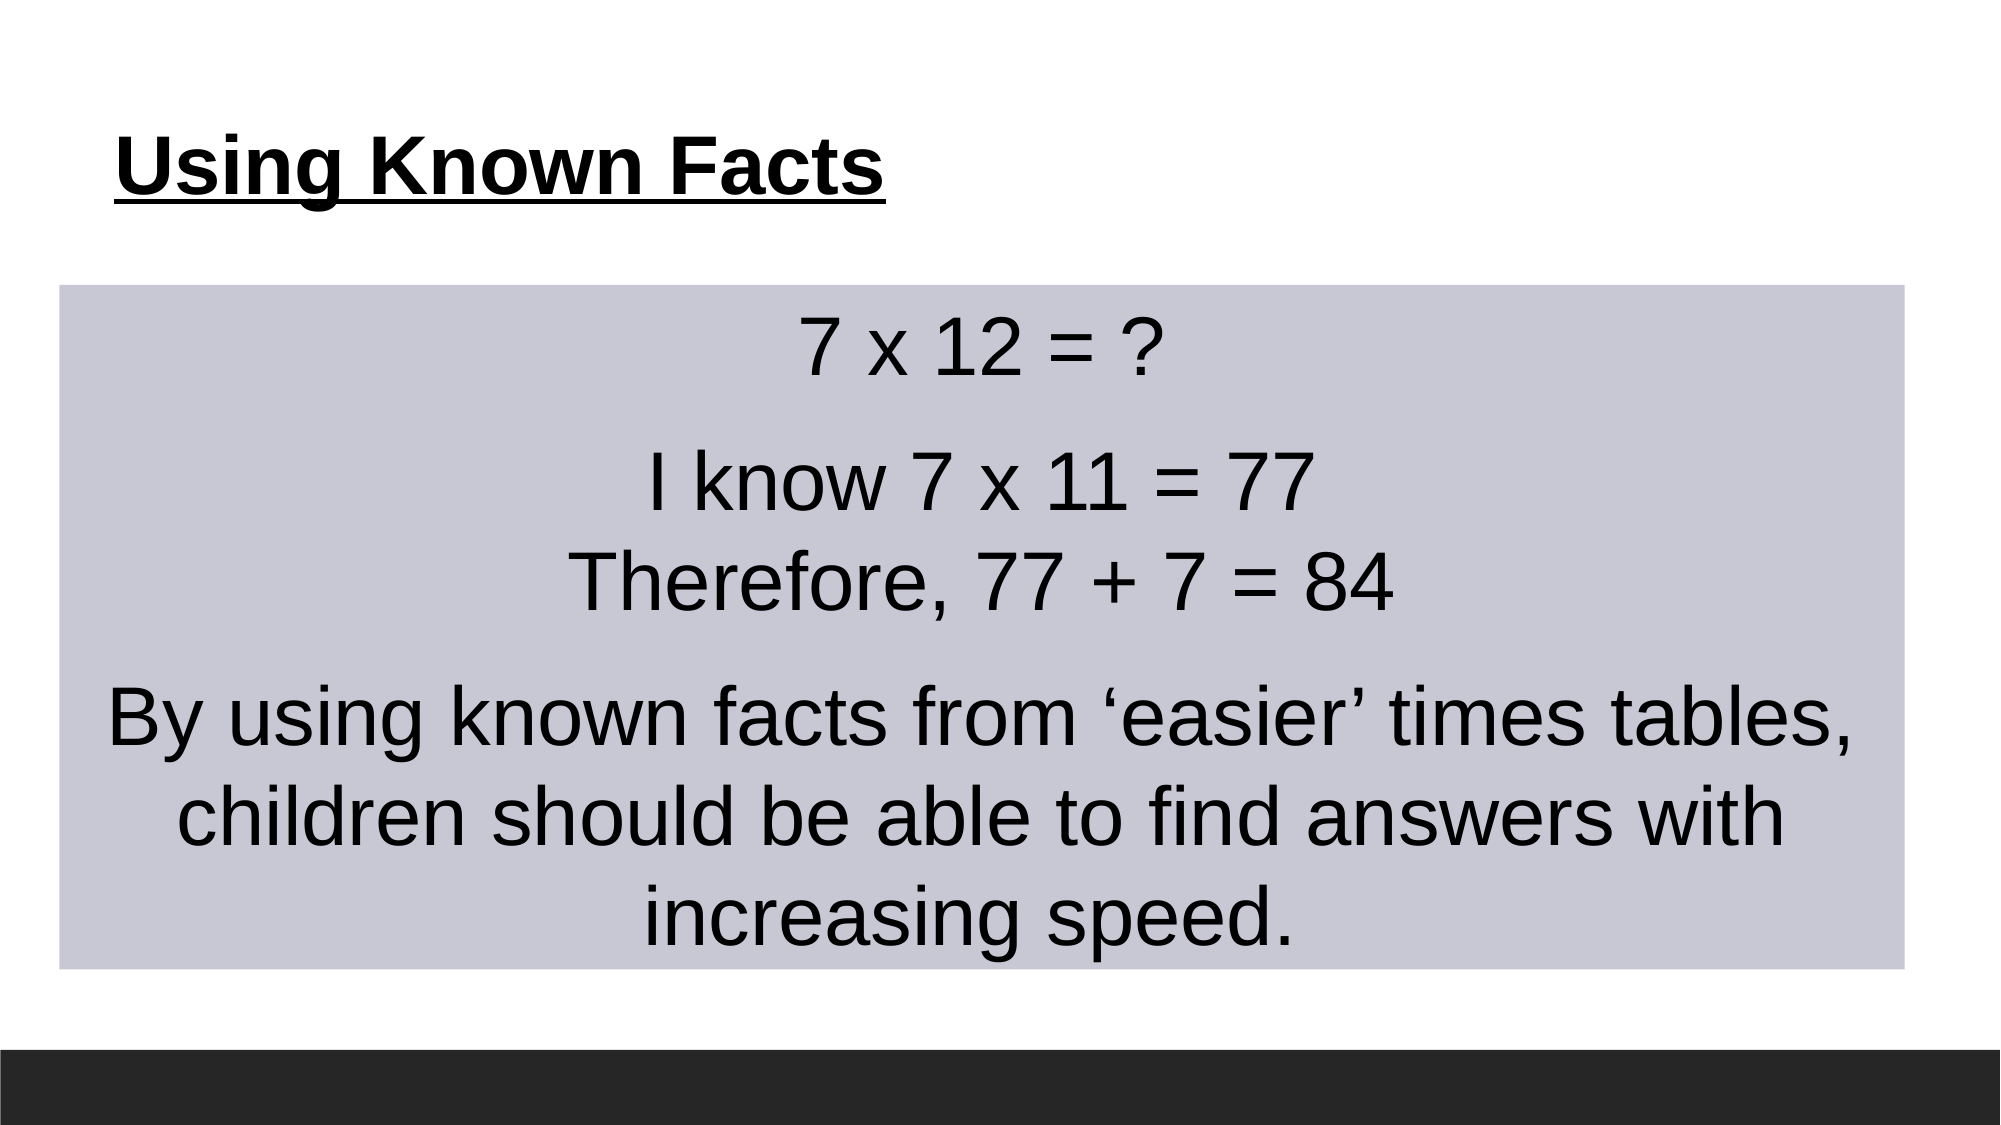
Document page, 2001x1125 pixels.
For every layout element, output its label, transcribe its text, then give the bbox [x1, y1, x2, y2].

text_box Using Known Facts [99, 103, 902, 219]
text_box 7 x 12 = ? I know 7 x 11 = 77 Therefore, 77 + 7 = 84 By using known facts from ‘easier’ times tables, children should be able to find answers with increasing speed. [59, 284, 1905, 970]
